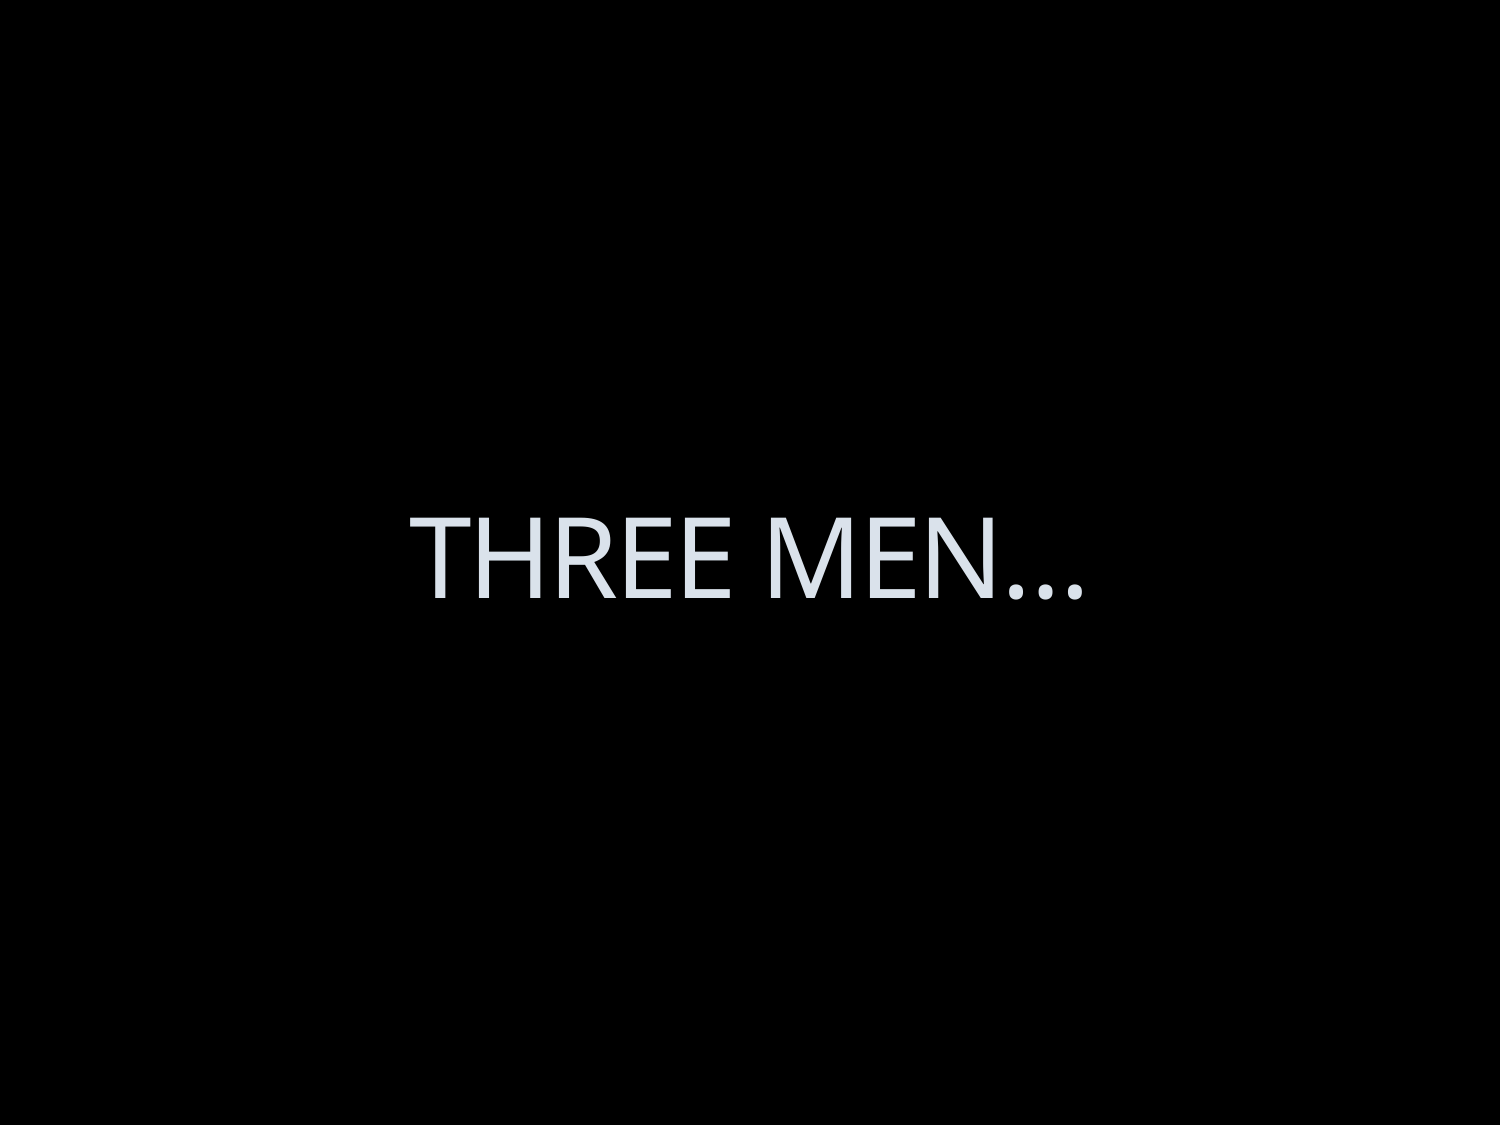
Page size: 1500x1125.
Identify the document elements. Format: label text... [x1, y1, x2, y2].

title Three men… [119, 437, 1380, 688]
